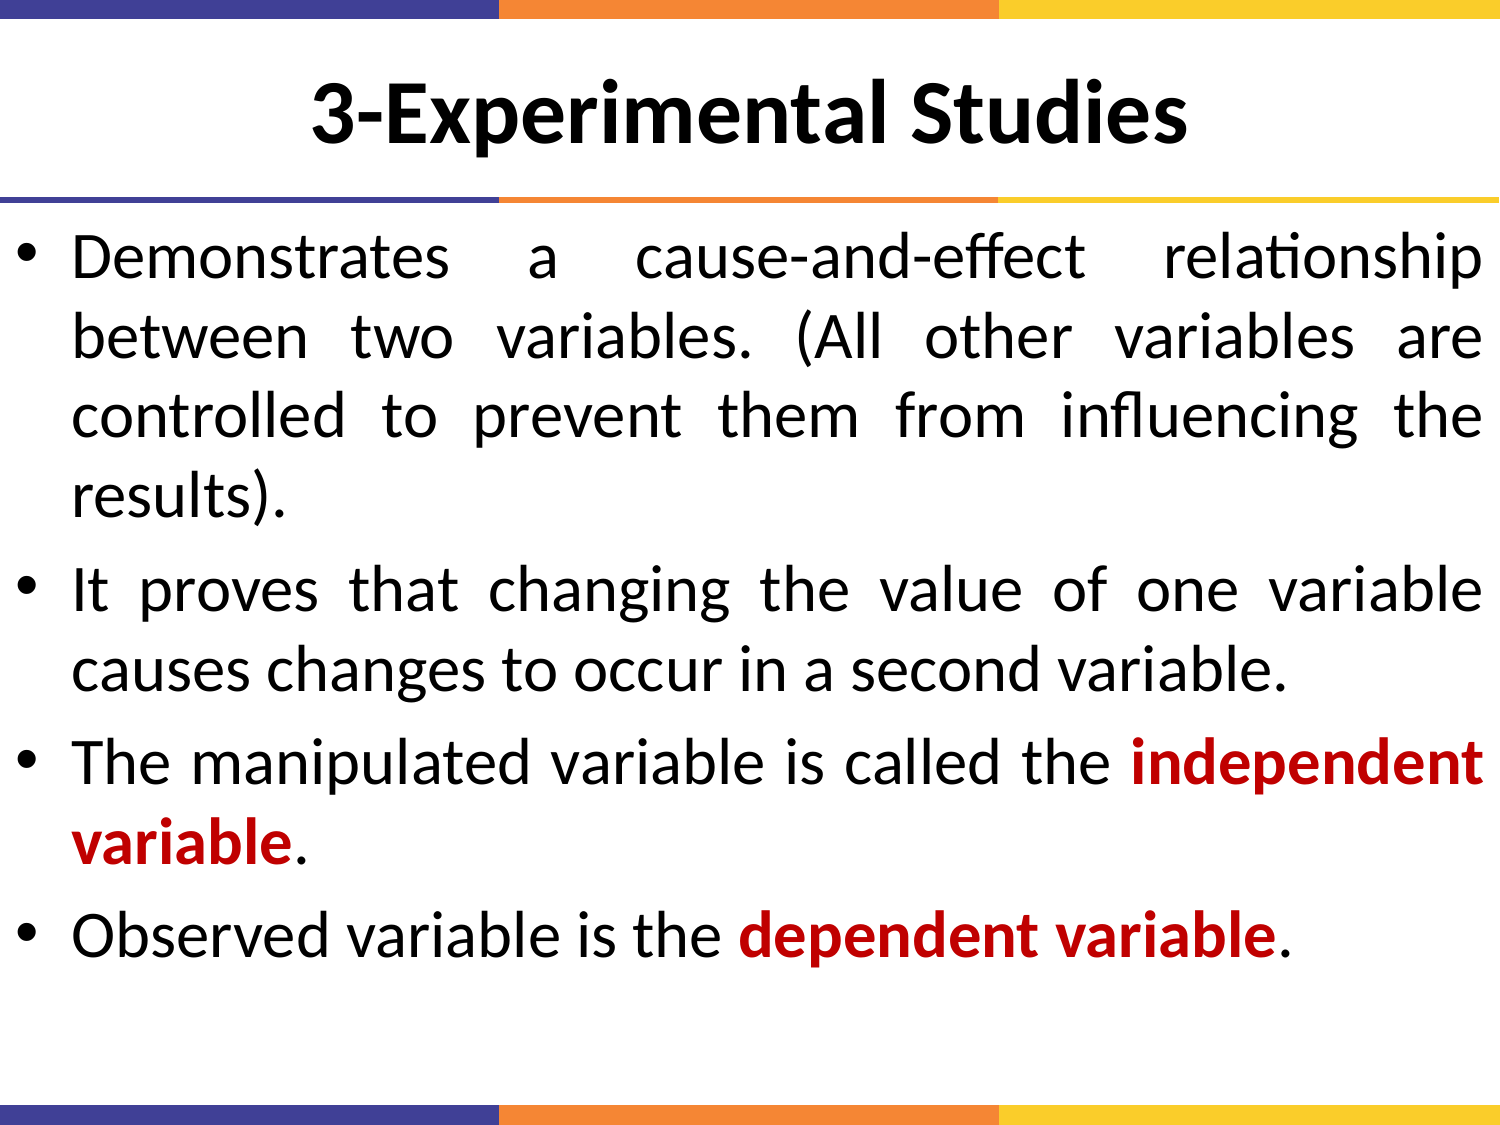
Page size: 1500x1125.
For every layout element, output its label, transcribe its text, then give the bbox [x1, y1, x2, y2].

title 3-Experimental Studies [0, 20, 1500, 195]
list Demonstrates a cause-and-effect relationship between two variables. (All other variables are controlled to prevent them from influencing the results). It proves that changing the value of one variable causes changes to occur in a second variable. The manipulated variable is called the independent variable. Observed variable is the dependent variable. [0, 203, 1500, 1100]
